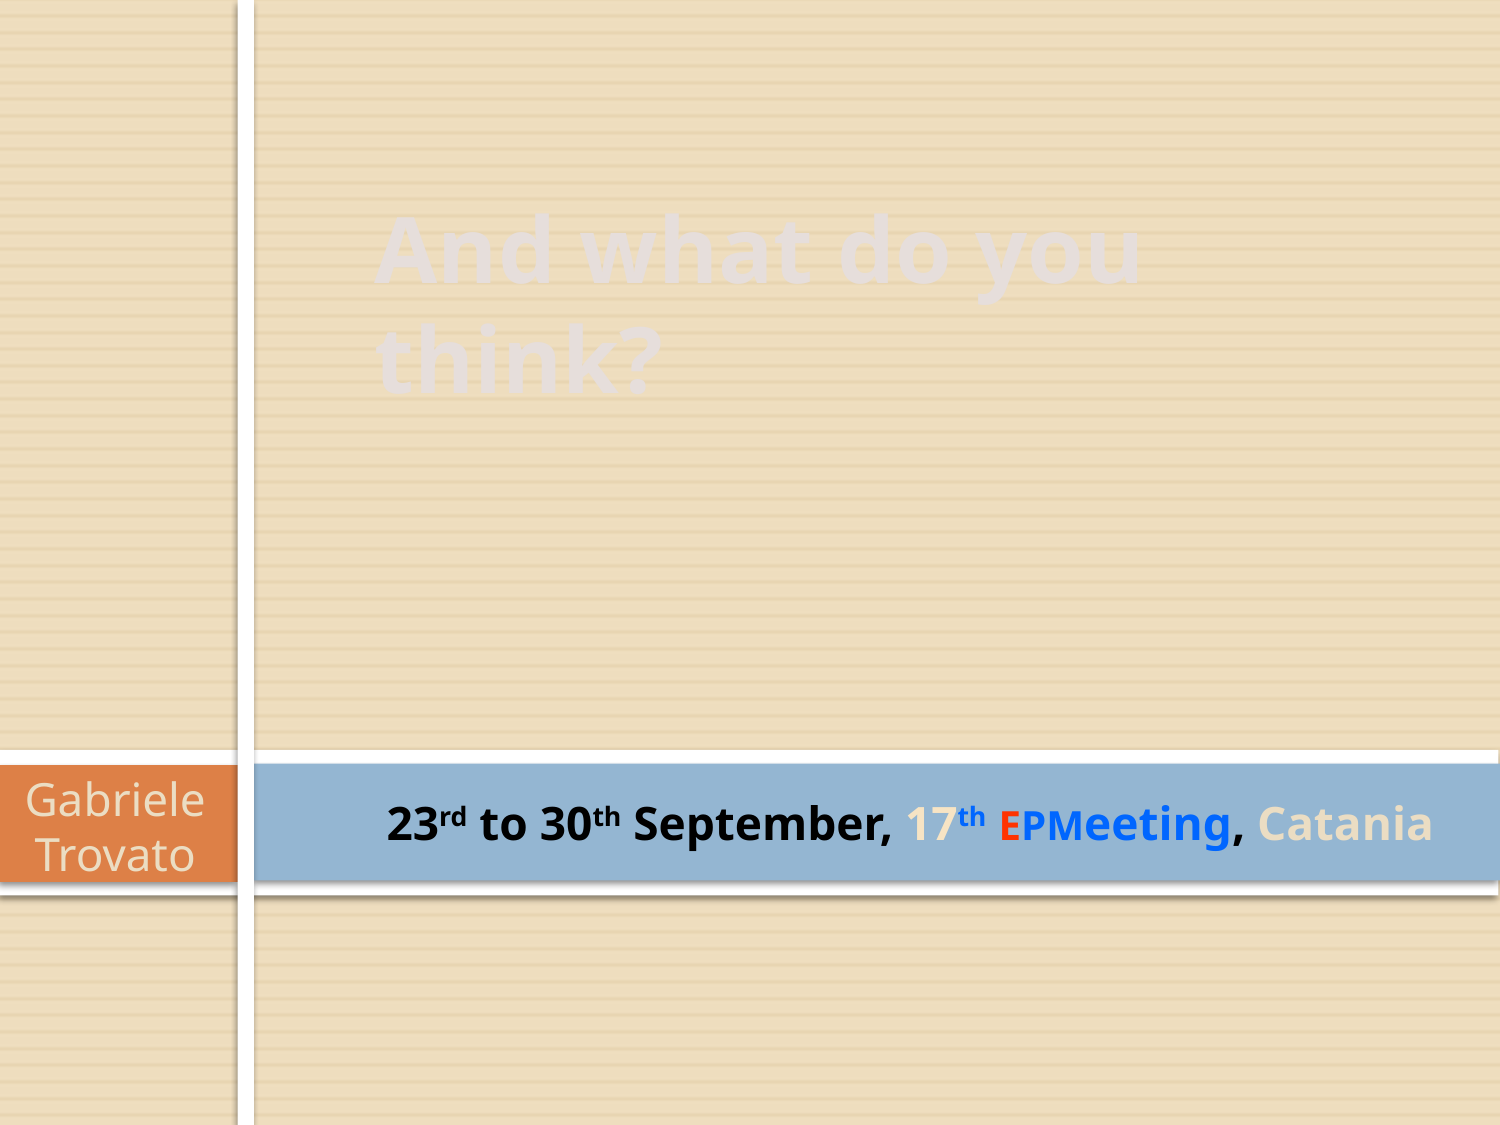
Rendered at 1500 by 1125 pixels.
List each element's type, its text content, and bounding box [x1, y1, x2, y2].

text_box 23rd to 30th September, 17th EPMeeting, Catania [371, 786, 1472, 900]
text_box And what do you think? [360, 184, 1365, 420]
text_box Gabriele Trovato [0, 763, 231, 888]
